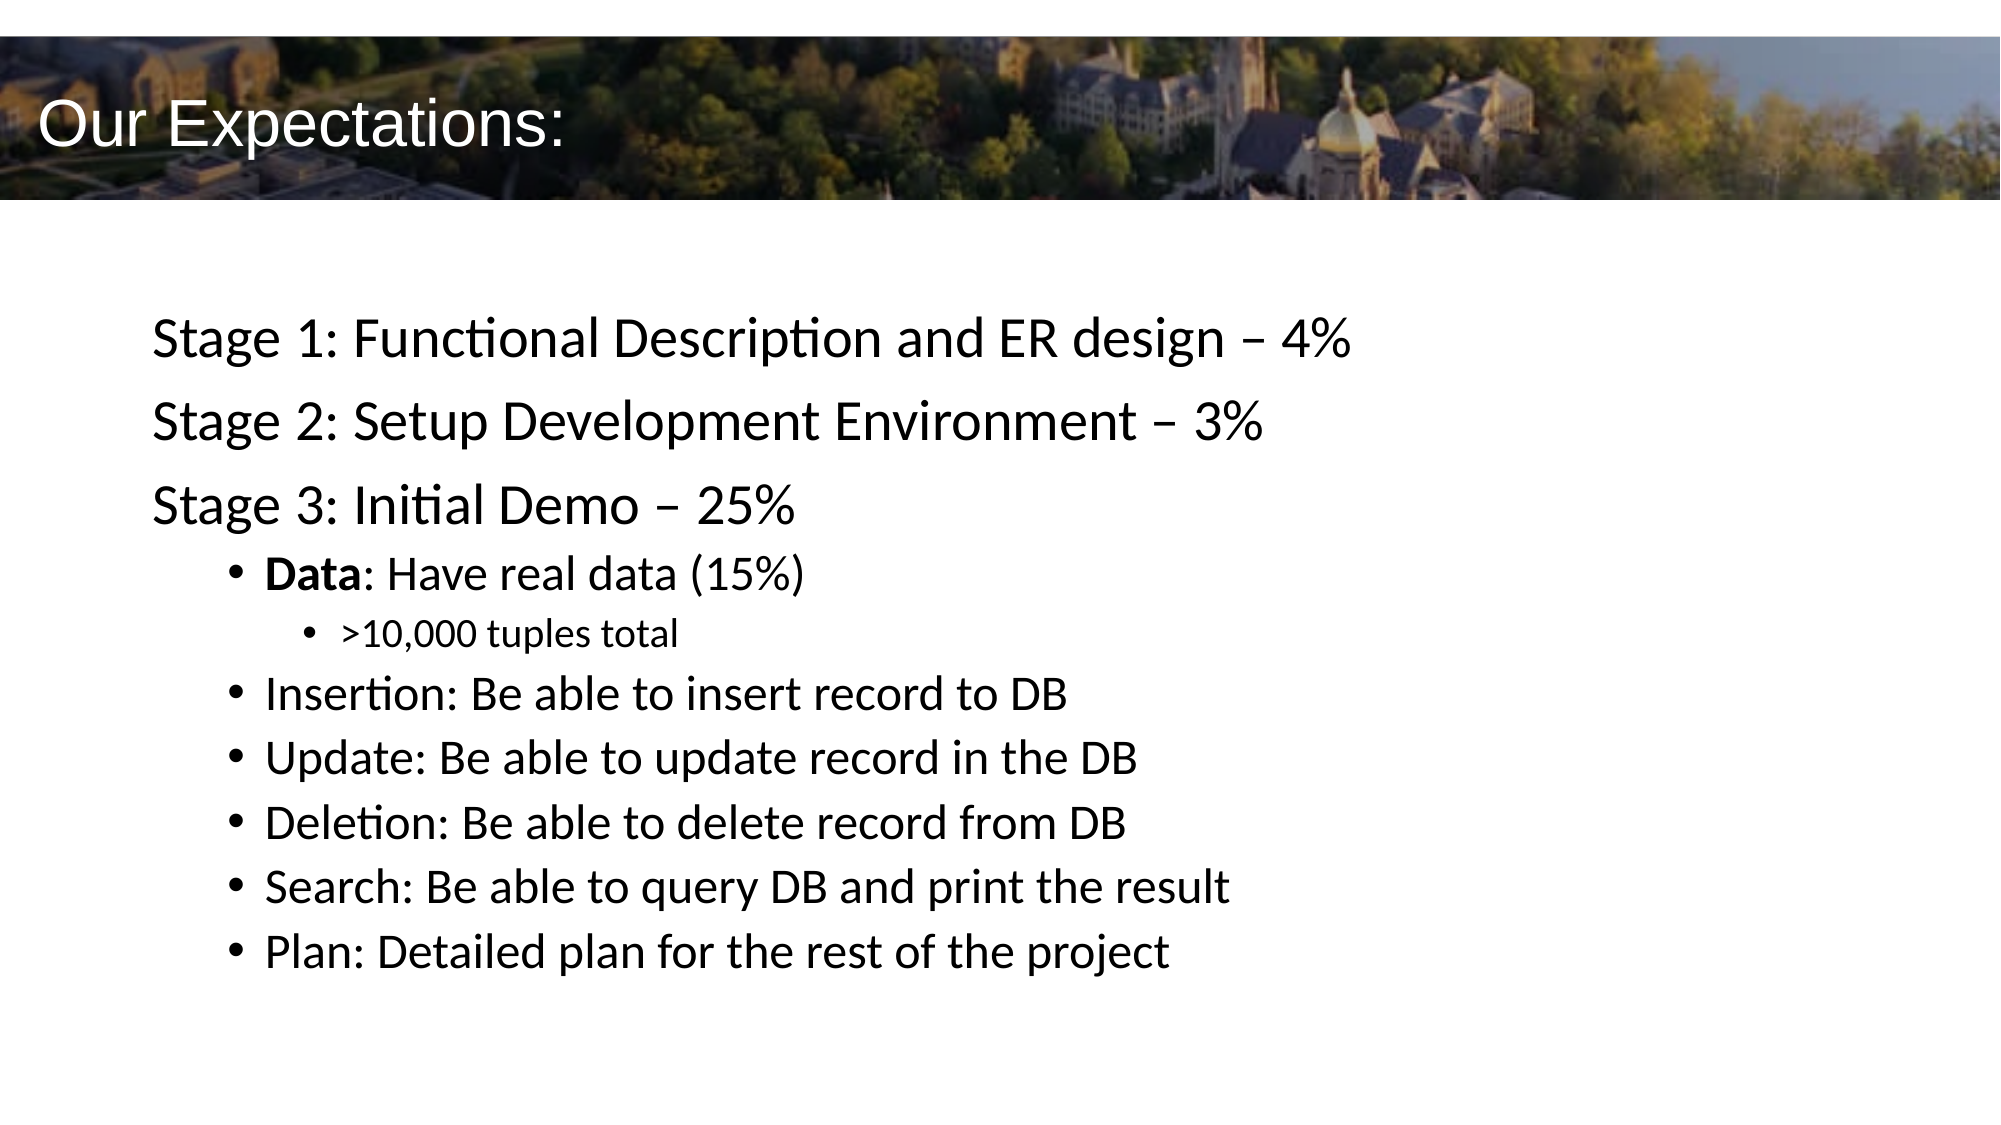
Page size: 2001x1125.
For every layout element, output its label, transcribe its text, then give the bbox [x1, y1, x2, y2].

list Stage 1: Functional Description and ER design – 4% Stage 2: Setup Development Environment – 3% Stage 3: Initial Demo – 25% Data: Have real data (15%) >10,000 tuples total Insertion: Be able to insert record to DB Update: Be able to update record in the DB Deletion: Be able to delete record from DB Search: Be able to query DB and print the result Plan: Detailed plan for the rest of the project [137, 299, 1863, 1014]
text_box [0, 36, 2000, 200]
